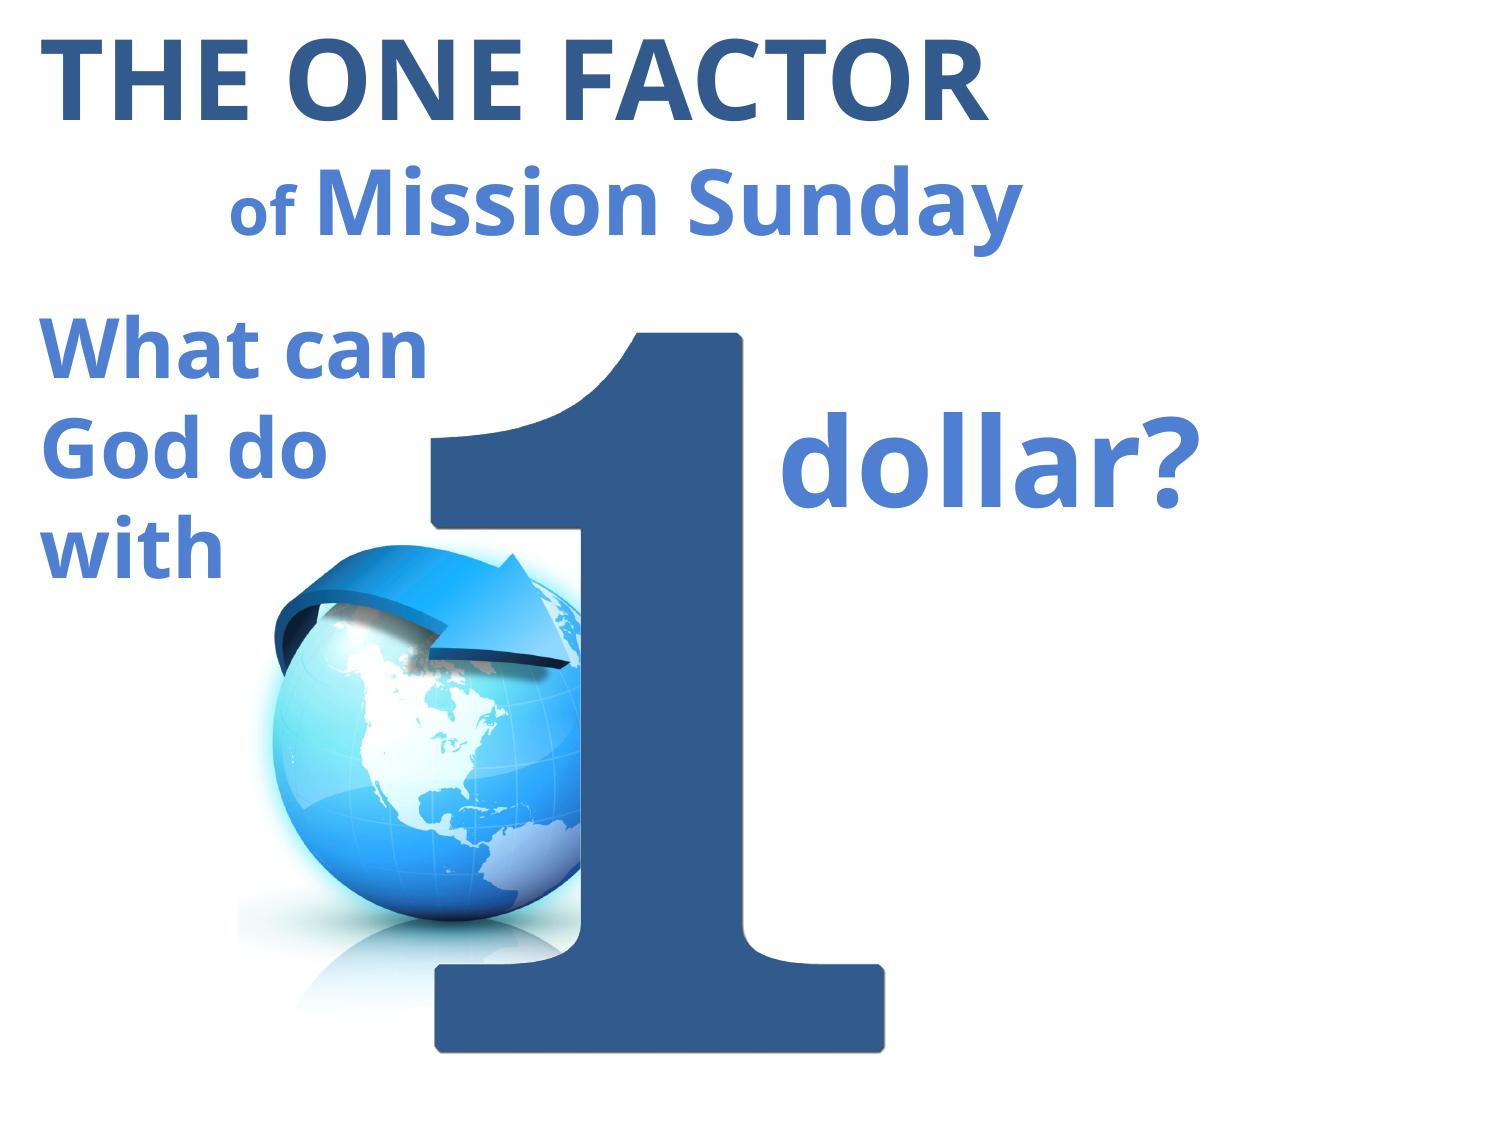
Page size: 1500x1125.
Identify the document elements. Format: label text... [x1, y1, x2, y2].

text_box dollar? [904, 374, 1425, 538]
text_box of Mission Sunday [213, 136, 1040, 262]
text_box The One Factor [24, 0, 1500, 150]
picture [237, 324, 901, 1078]
list What can God do with [24, 287, 513, 600]
